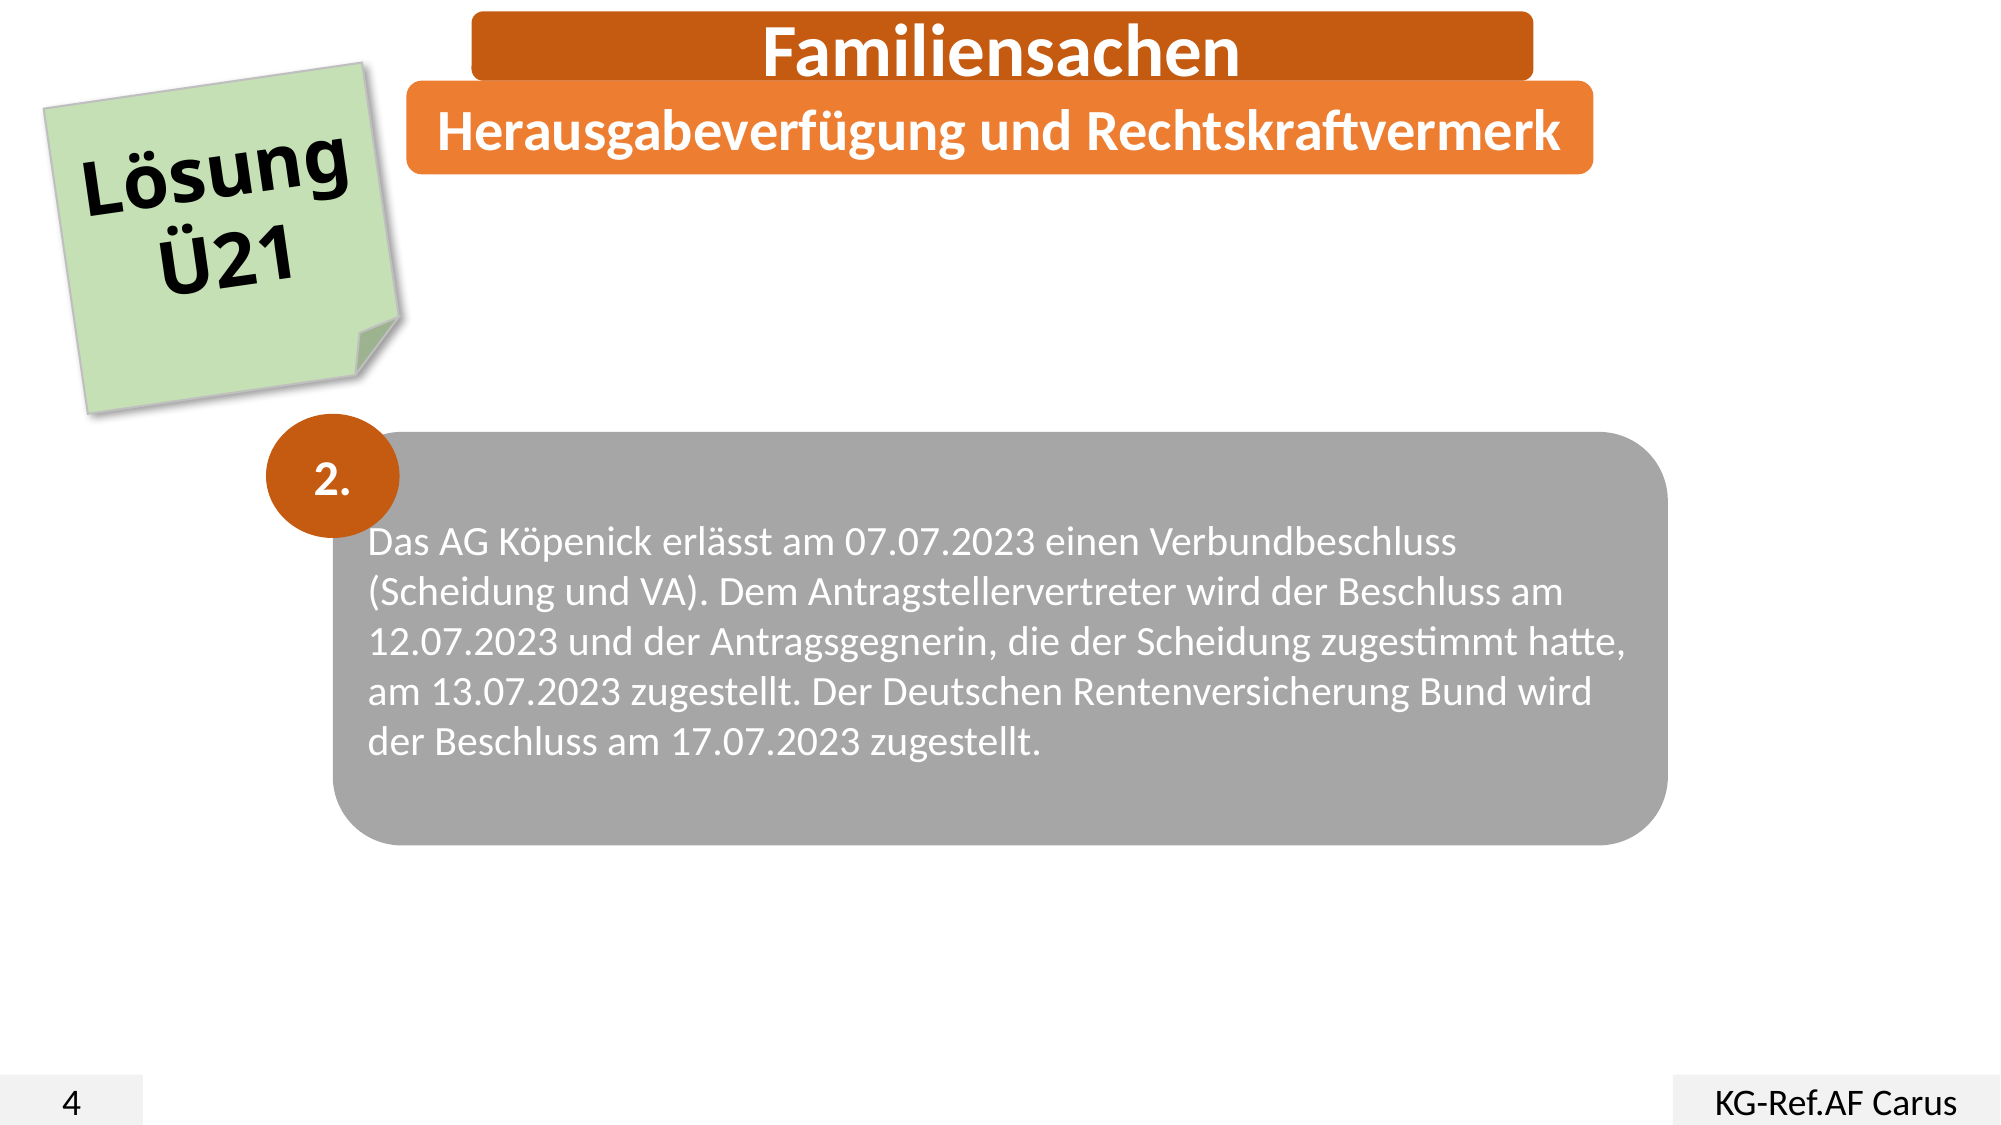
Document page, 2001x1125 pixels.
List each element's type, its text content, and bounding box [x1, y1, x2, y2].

text_box Das AG Köpenick erlässt am 07.07.2023 einen Verbundbeschluss (Scheidung und VA). Dem Antragstellervertreter wird der Beschluss am 12.07.2023 und der Antragsgegnerin, die der Scheidung zugestimmt hatte, am 13.07.2023 zugestellt. Der Deutschen Rentenversicherung Bund wird der Beschluss am 17.07.2023 zugestellt. [331, 430, 1669, 847]
text_box KG-Ref.AF Carus [1672, 1074, 2000, 1125]
text_box Familiensachen [470, 10, 1535, 82]
text_box 2. [264, 412, 401, 540]
text_box Lösung Ü21 [42, 61, 402, 415]
text_box 4 [0, 1074, 144, 1125]
text_box Herausgabeverfügung und Rechtskraftvermerk [405, 79, 1595, 176]
